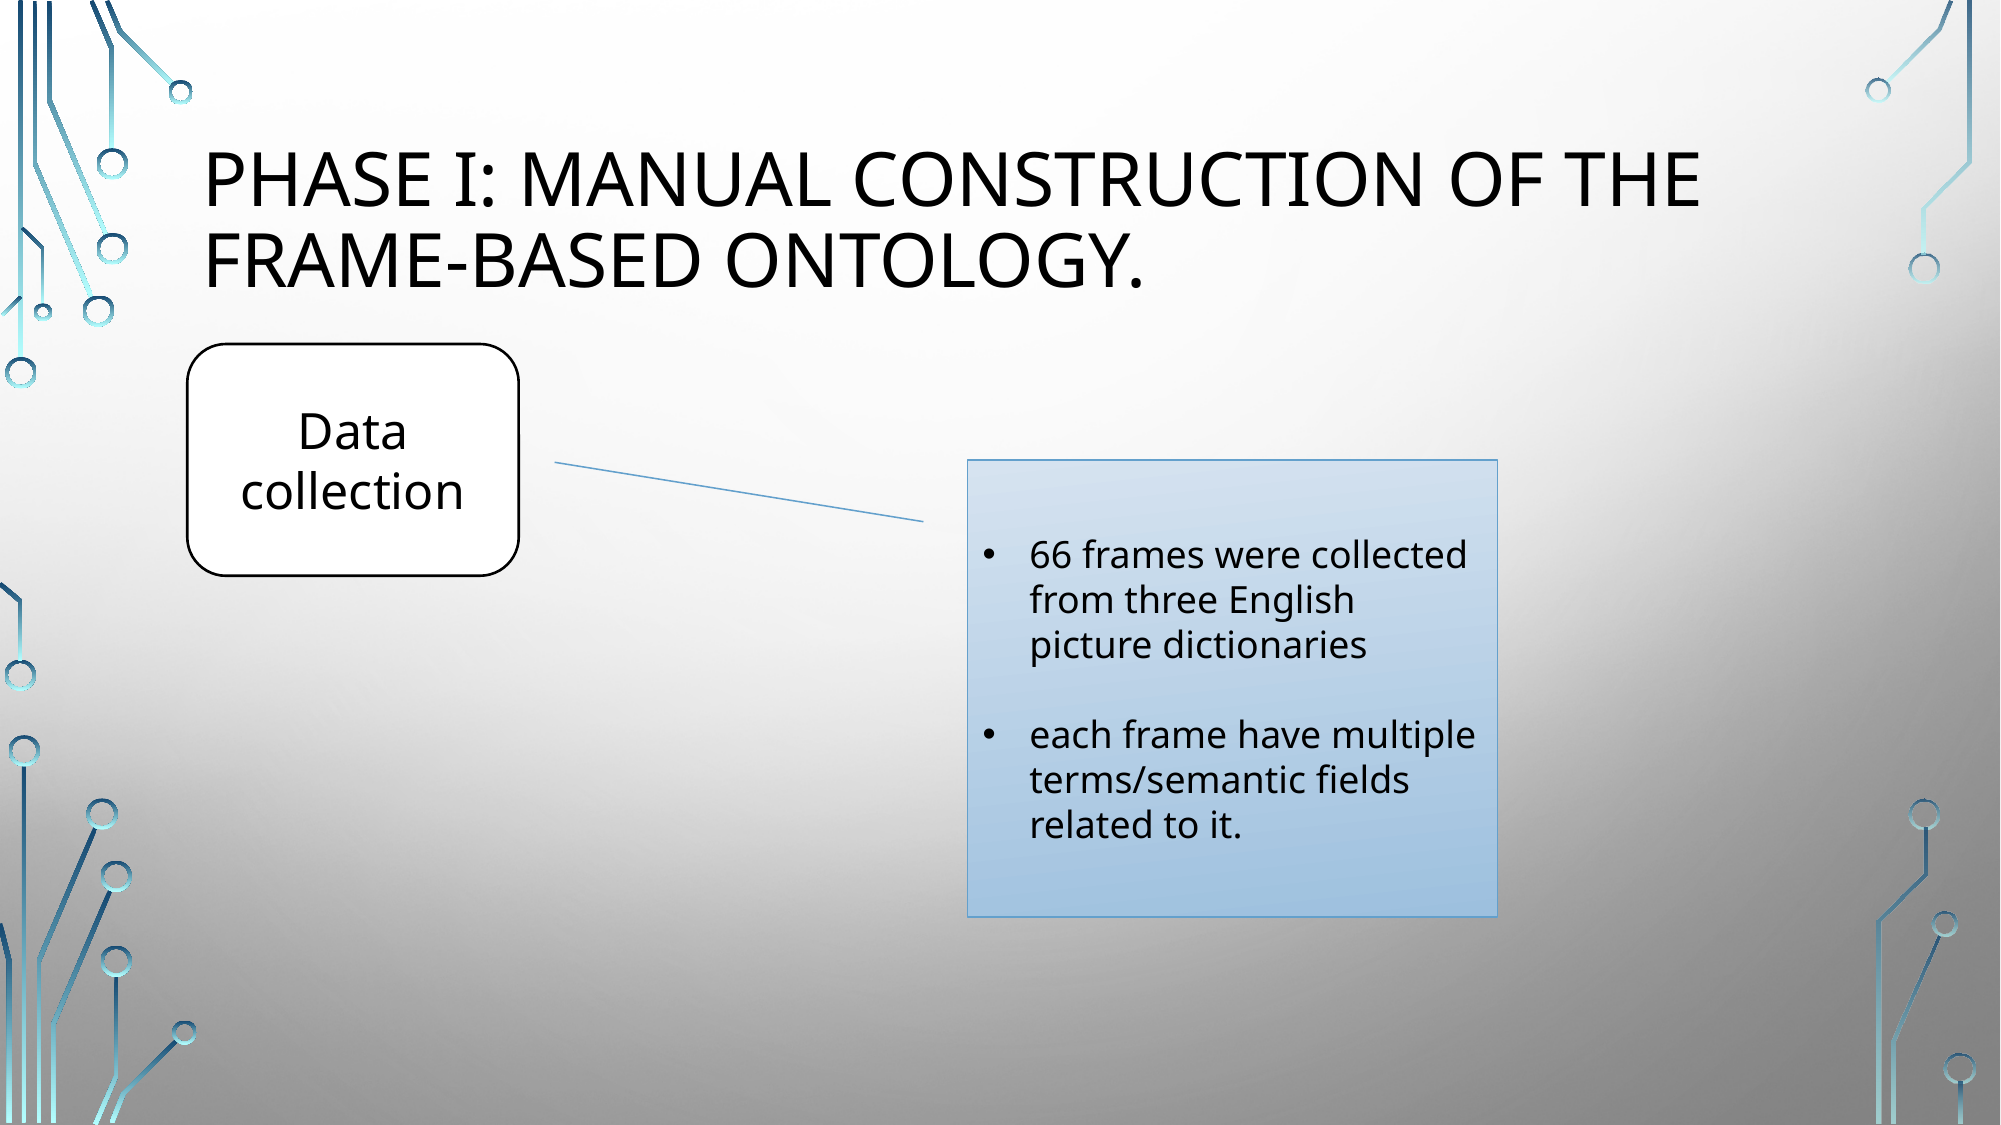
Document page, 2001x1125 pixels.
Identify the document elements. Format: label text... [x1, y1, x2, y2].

title Phase I: Manual Construction of the Frame-based Ontology. [187, 101, 1813, 344]
text_box Data collection [185, 342, 521, 578]
text_box 66 frames were collected from three English picture dictionaries each frame have multiple terms/semantic fields related to it. [554, 461, 924, 523]
text_box 66 frames were collected from three English picture dictionaries each frame have multiple terms/semantic fields related to it. [967, 459, 1498, 918]
